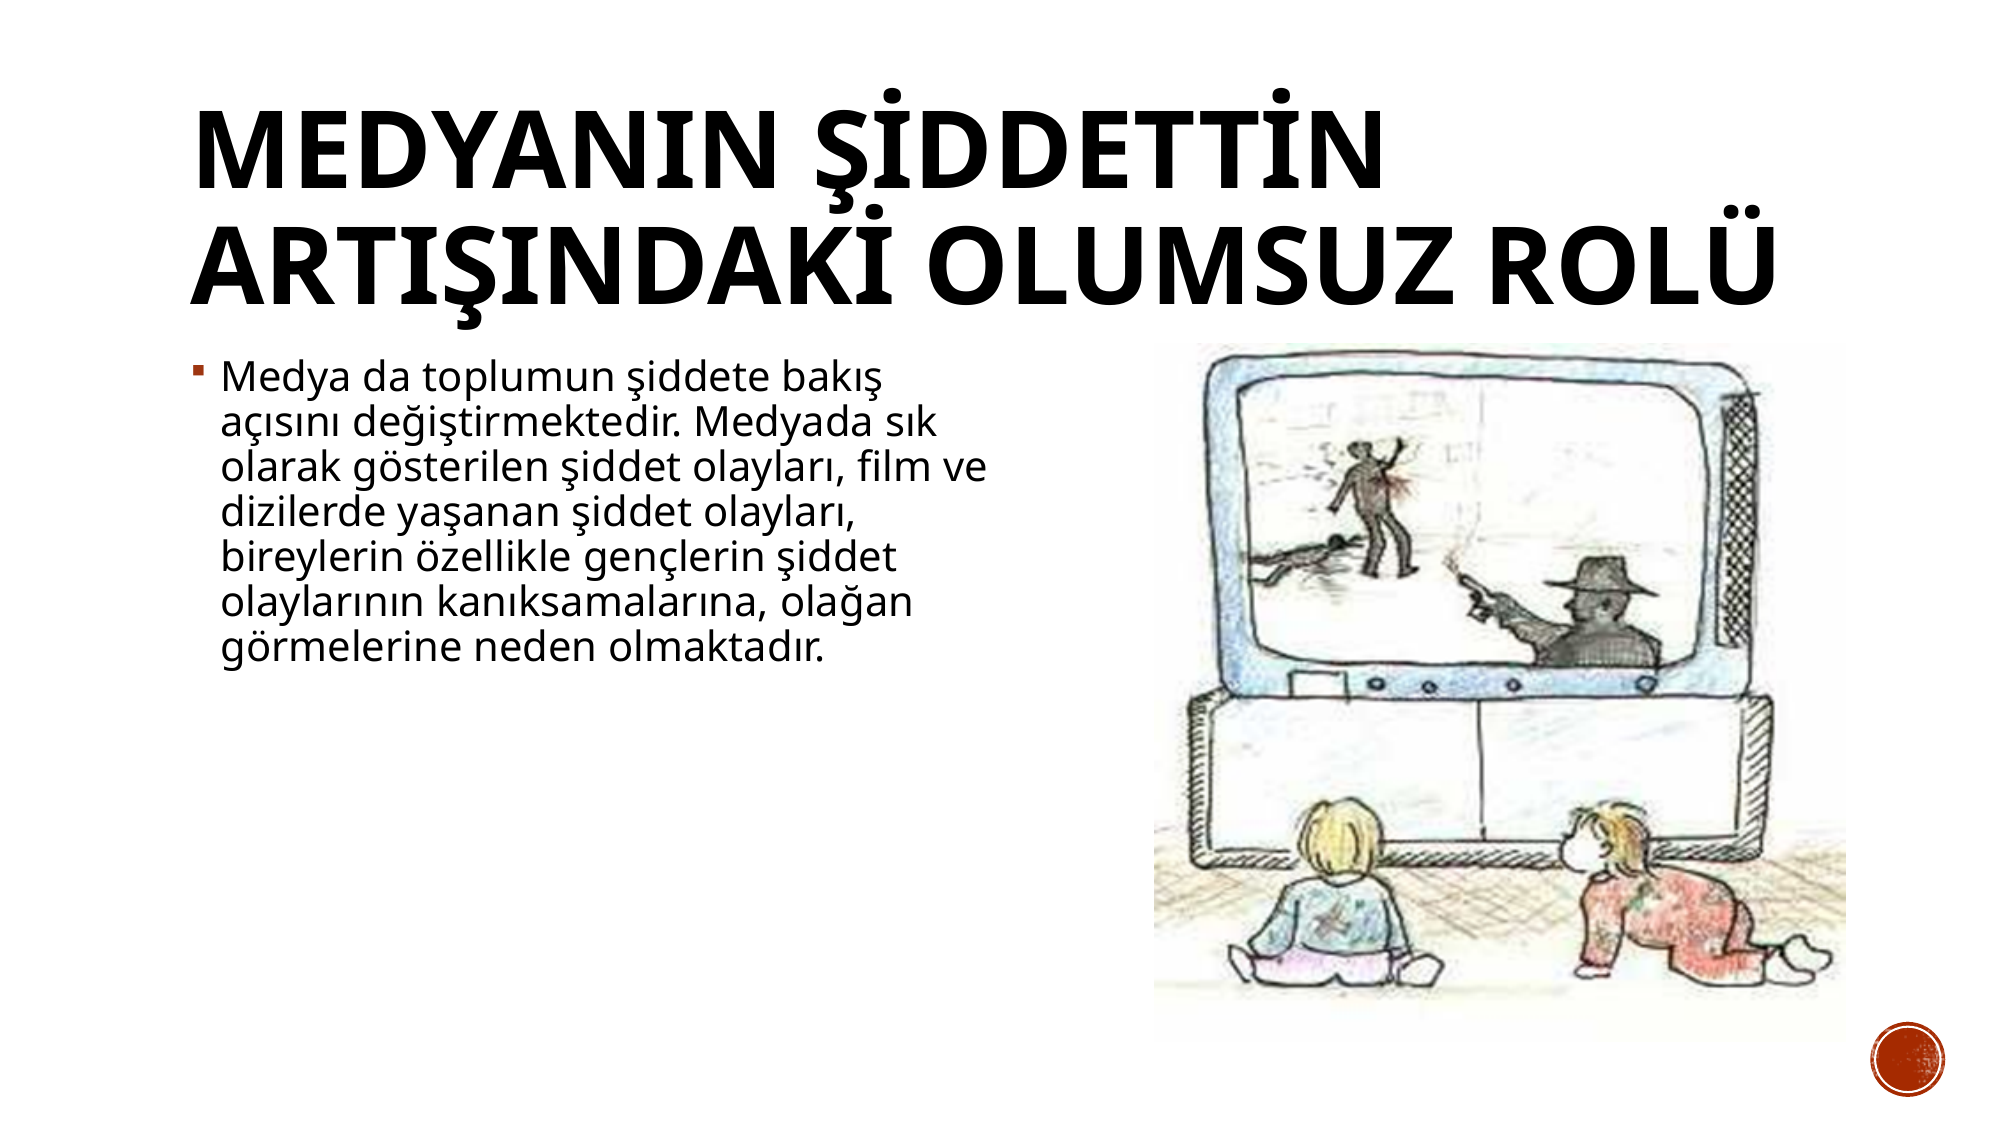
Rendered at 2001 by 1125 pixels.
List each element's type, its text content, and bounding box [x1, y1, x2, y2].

picture [1154, 343, 1846, 1042]
title MEDYANIN ŞİDDETTİN ARTIŞINDAKİ OLUMSUZ ROLÜ [175, 79, 1826, 344]
list Medya da toplumun şiddete bakış açısını değiştirmektedir. Medyada sık olarak gösterilen şiddet olayları, film ve dizilerde yaşanan şiddet olayları, bireylerin özellikle gençlerin şiddet olaylarının kanıksamalarına, olağan görmelerine neden olmaktadır. [175, 348, 1012, 1013]
